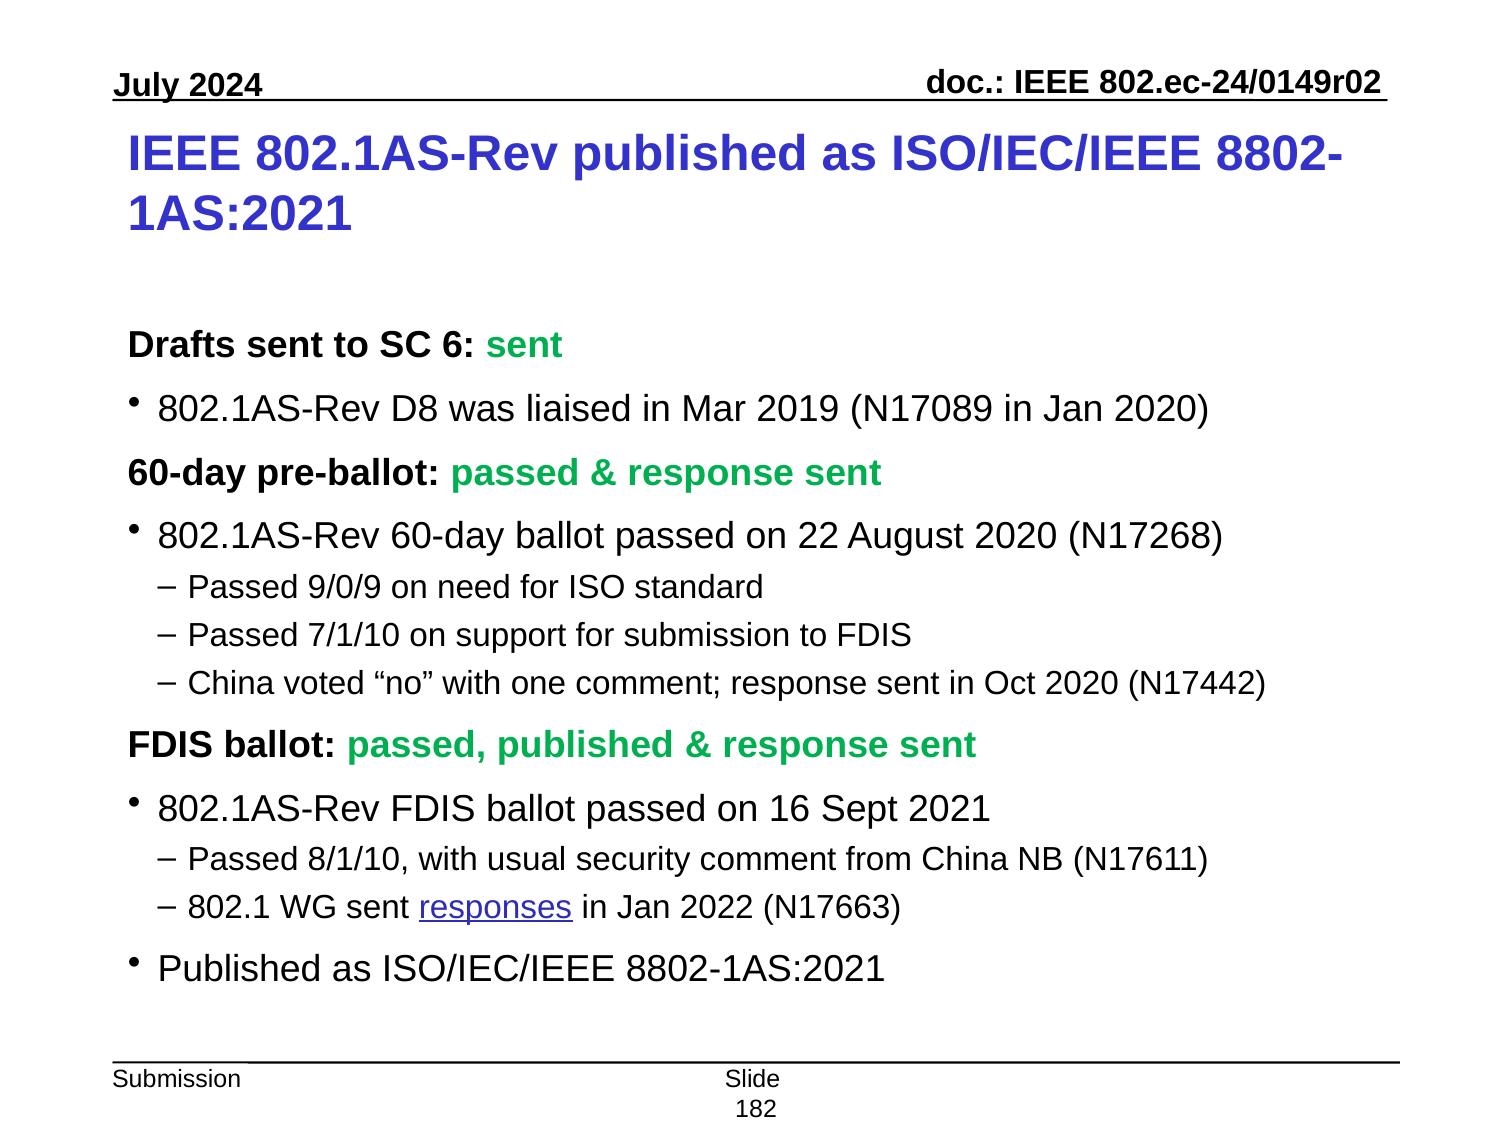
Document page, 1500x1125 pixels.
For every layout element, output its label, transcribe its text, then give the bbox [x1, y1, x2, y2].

slide_number Slide 182 [709, 1061, 803, 1093]
list Drafts sent to SC 6: sent 802.1AS-Rev D8 was liaised in Mar 2019 (N17089 in Jan 2020) 60-day pre-ballot: passed & response sent 802.1AS-Rev 60-day ballot passed on 22 August 2020 (N17268) Passed 9/0/9 on need for ISO standard Passed 7/1/10 on support for submission to FDIS China voted “no” with one comment; response sent in Oct 2020 (N17442) FDIS ballot: passed, published & response sent 802.1AS-Rev FDIS ballot passed on 16 Sept 2021 Passed 8/1/10, with usual security comment from China NB (N17611) 802.1 WG sent responses in Jan 2022 (N17663) Published as ISO/IEC/IEEE 8802-1AS:2021 [112, 312, 1388, 988]
title IEEE 802.1AS-Rev published as ISO/IEC/IEEE 8802-1AS:2021 [112, 112, 1388, 288]
